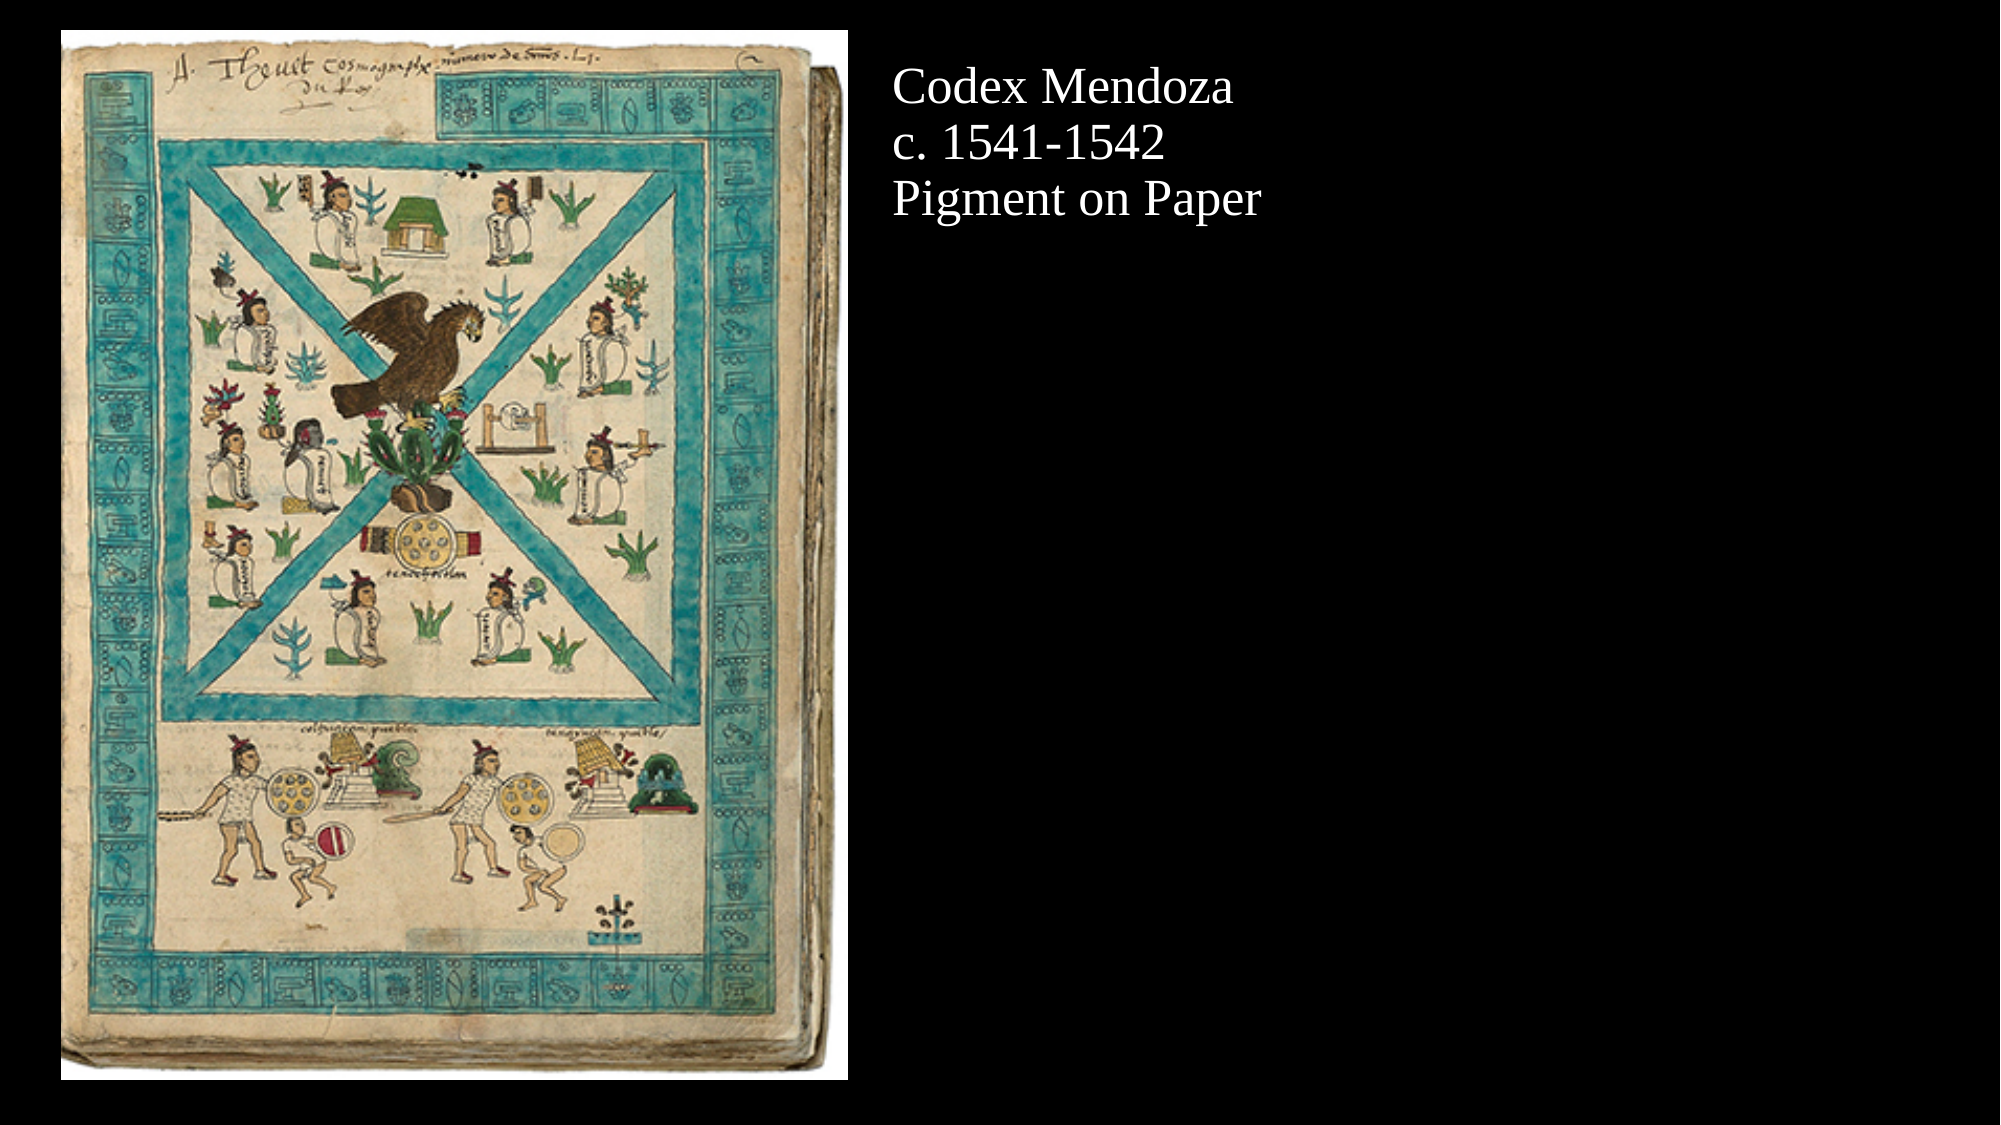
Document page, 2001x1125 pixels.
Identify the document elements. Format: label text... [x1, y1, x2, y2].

title Codex Mendoza c. 1541-1542 Pigment on Paper [877, 31, 1863, 255]
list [61, 30, 848, 1080]
